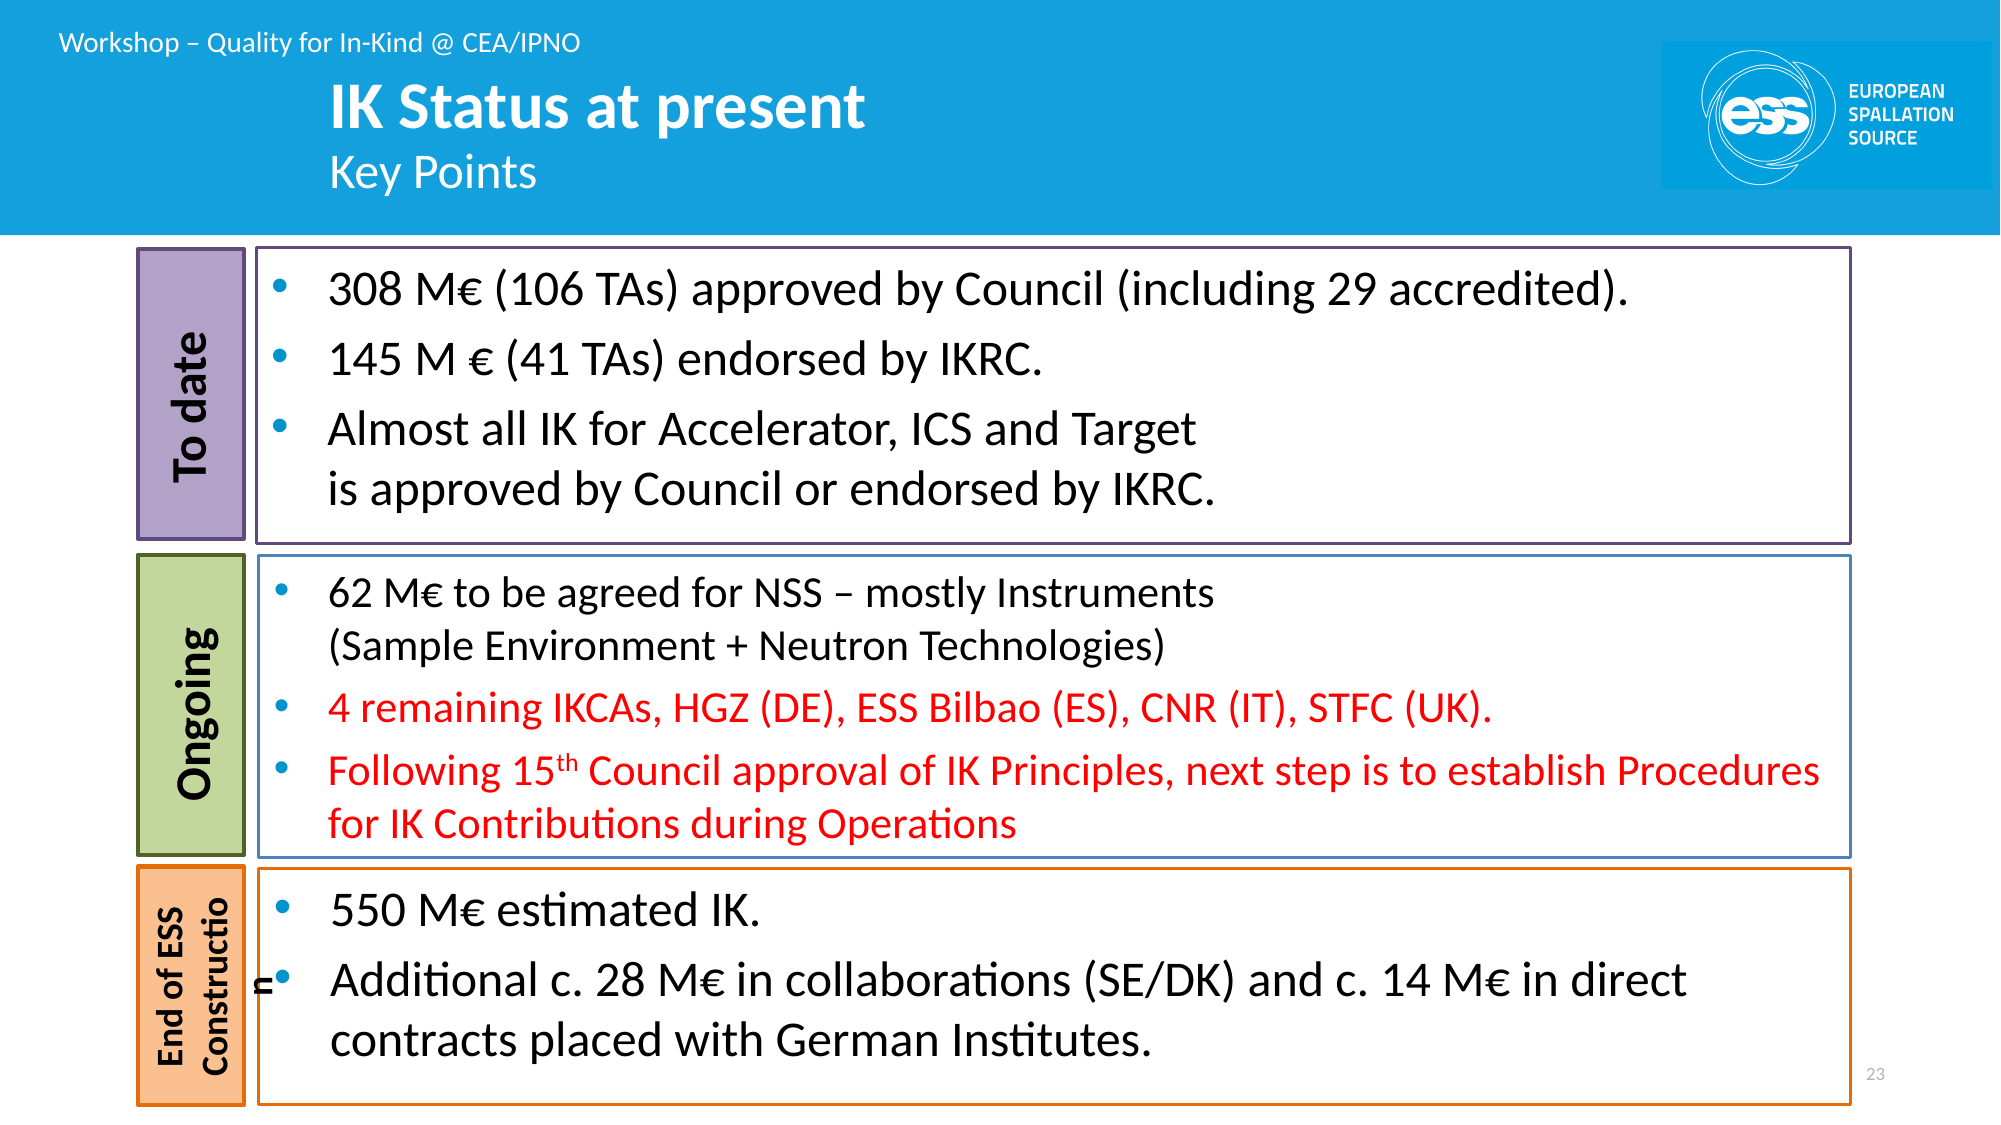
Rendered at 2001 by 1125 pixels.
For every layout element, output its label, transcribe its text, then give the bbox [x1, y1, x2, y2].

slide_number 23 [1858, 1031, 1900, 1092]
picture [1948, 108, 1952, 121]
picture [1913, 108, 1922, 120]
title IK Status at present [314, 56, 1662, 130]
picture [1886, 131, 1895, 144]
picture [1874, 131, 1882, 144]
picture [1722, 97, 1809, 134]
picture [1861, 108, 1869, 120]
picture [1902, 112, 1911, 121]
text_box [137, 554, 1851, 864]
picture [1872, 108, 1880, 120]
picture [1922, 87, 1930, 97]
picture [1861, 85, 1870, 97]
picture [1893, 108, 1900, 121]
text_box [137, 247, 1851, 554]
picture [1884, 108, 1890, 121]
picture [1887, 84, 1895, 97]
picture [1929, 108, 1936, 120]
picture [1910, 85, 1918, 97]
list Key Points [314, 130, 1662, 228]
picture [1874, 85, 1882, 97]
picture [1909, 131, 1916, 144]
picture [1899, 85, 1907, 97]
picture [1939, 85, 1943, 97]
picture [1850, 85, 1858, 97]
picture [1898, 134, 1905, 144]
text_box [137, 866, 1851, 1106]
